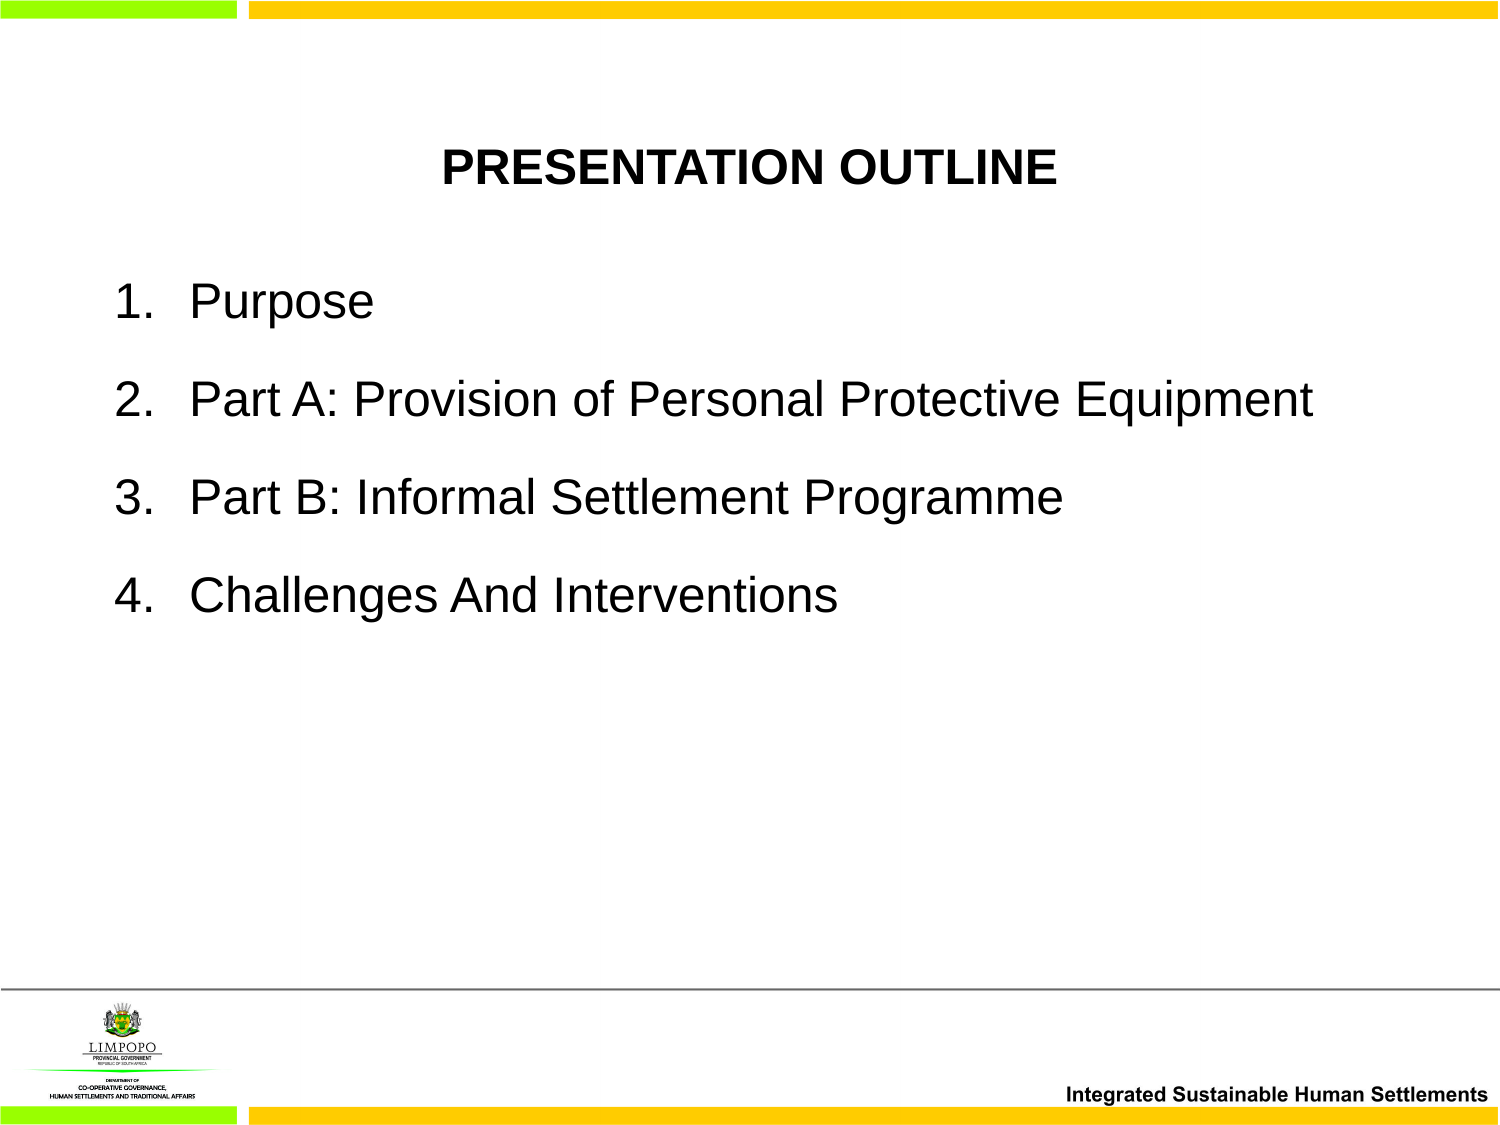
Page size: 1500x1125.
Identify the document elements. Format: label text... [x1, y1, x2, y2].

list Purpose Part A: Provision of Personal Protective Equipment Part B: Informal Settlement Programme Challenges And Interventions [42, 231, 1458, 1014]
title PRESENTATION OUTLINE [103, 59, 1397, 231]
picture [0, 0, 1500, 1125]
